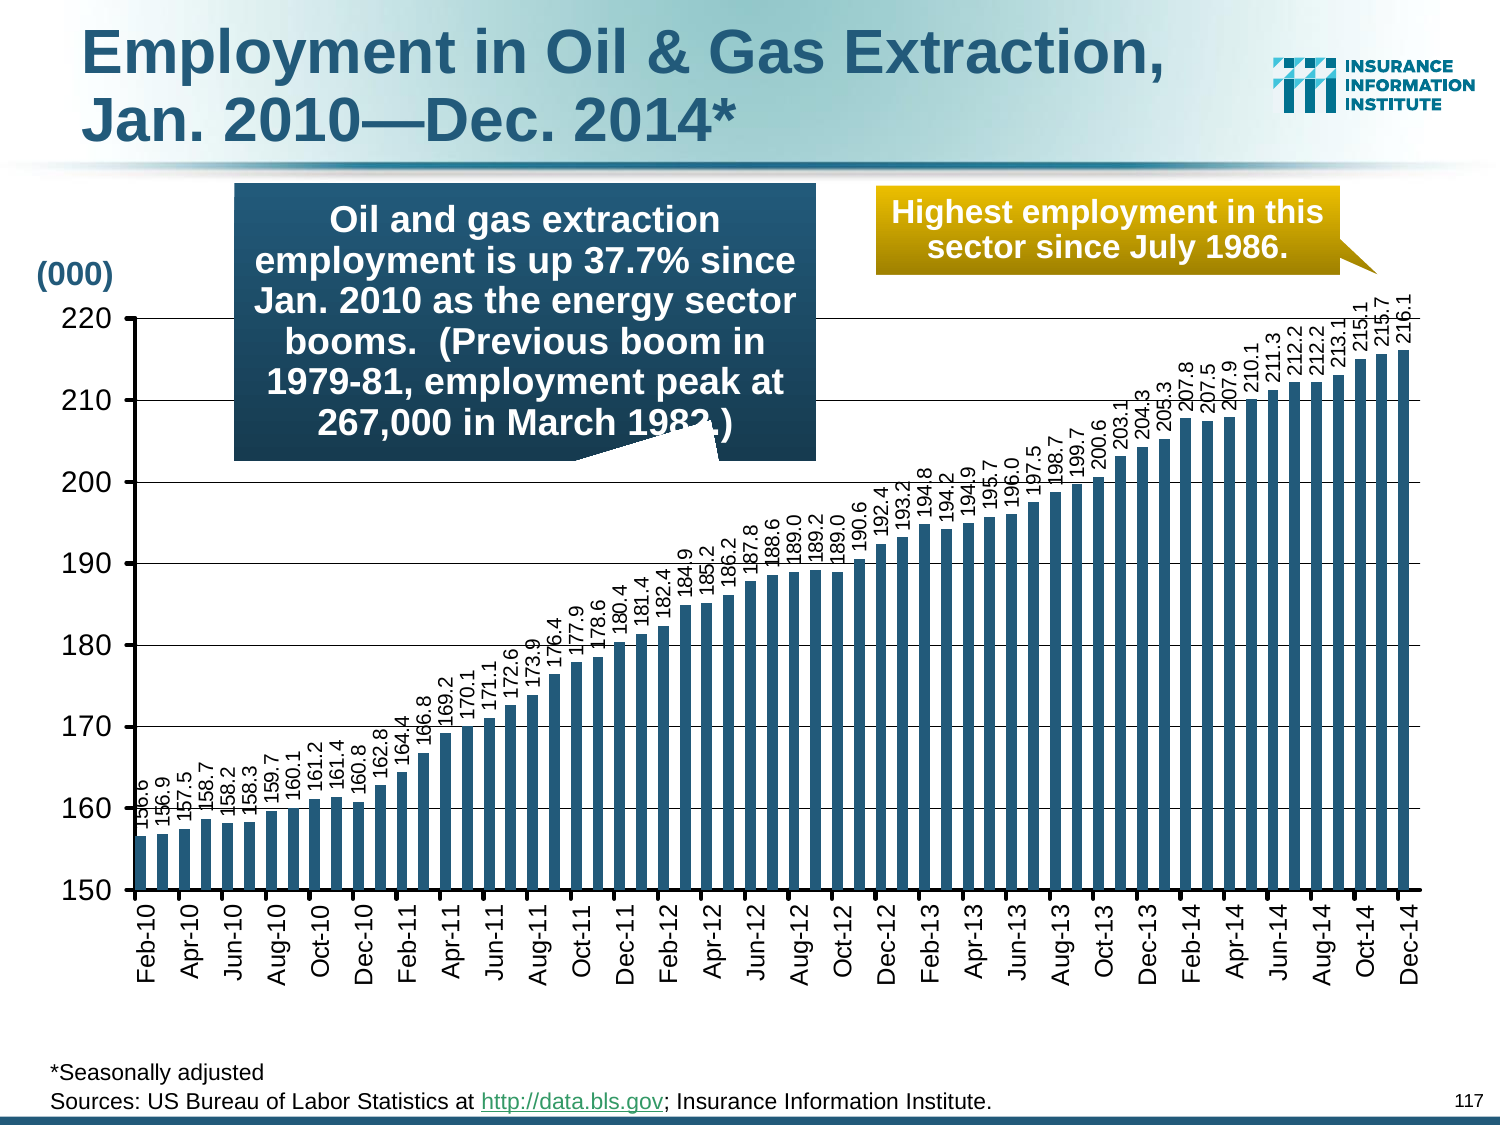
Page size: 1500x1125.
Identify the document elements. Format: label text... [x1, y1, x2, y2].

title Employment in Oil & Gas Extraction, Jan. 2010—Dec. 2014* [73, 16, 1289, 159]
text_box Highest employment in this sector since July 1986. [873, 183, 1391, 283]
text_box 117 [1422, 1091, 1485, 1111]
chart [44, 285, 1423, 1063]
text_box Oil and gas extraction employment is up 37.7% since Jan. 2010 as the energy sector booms. (Previous boom in 1979-81, employment peak at 267,000 in March 1982.) [234, 183, 817, 283]
text_box *Seasonally adjusted Sources: US Bureau of Labor Statistics at http://data.bls.gov; Insurance Information Institute. [0, 1062, 1422, 1125]
picture [0, 0, 1500, 189]
text_box (000) [36, 256, 169, 293]
